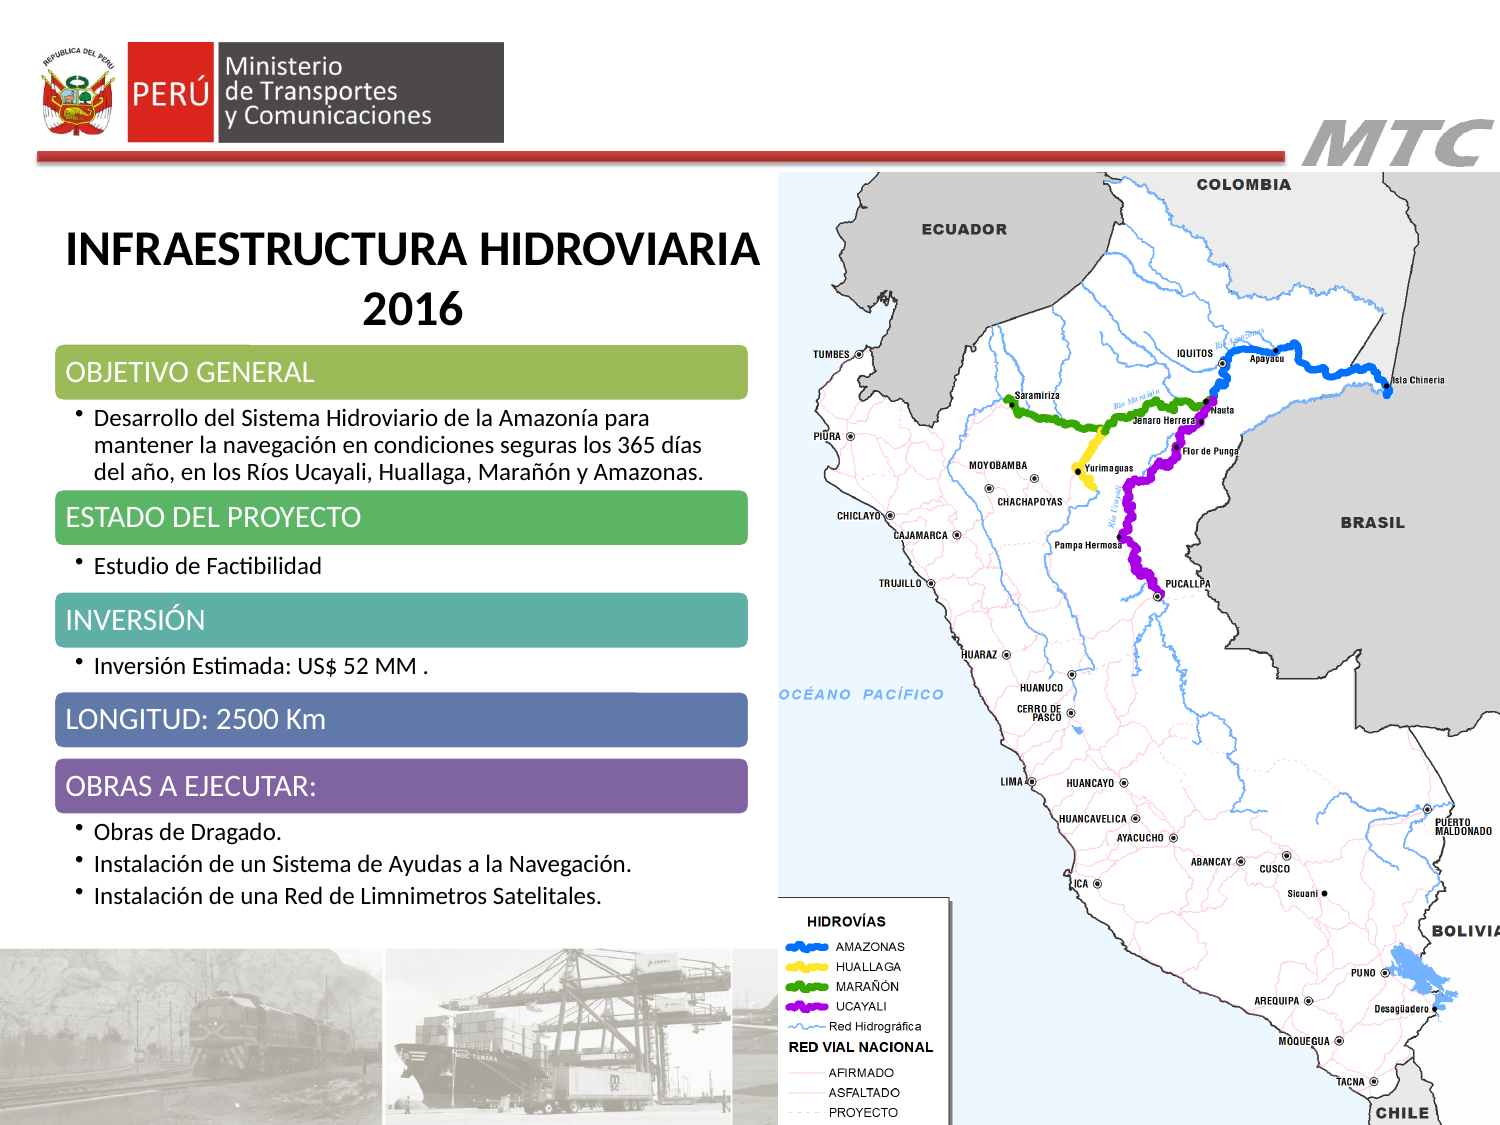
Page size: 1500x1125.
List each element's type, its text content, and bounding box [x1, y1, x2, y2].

picture [29, 42, 1500, 1125]
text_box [52, 337, 751, 923]
text_box INFRAESTRUCTURA HIDROVIARIA 2016 [29, 208, 772, 343]
